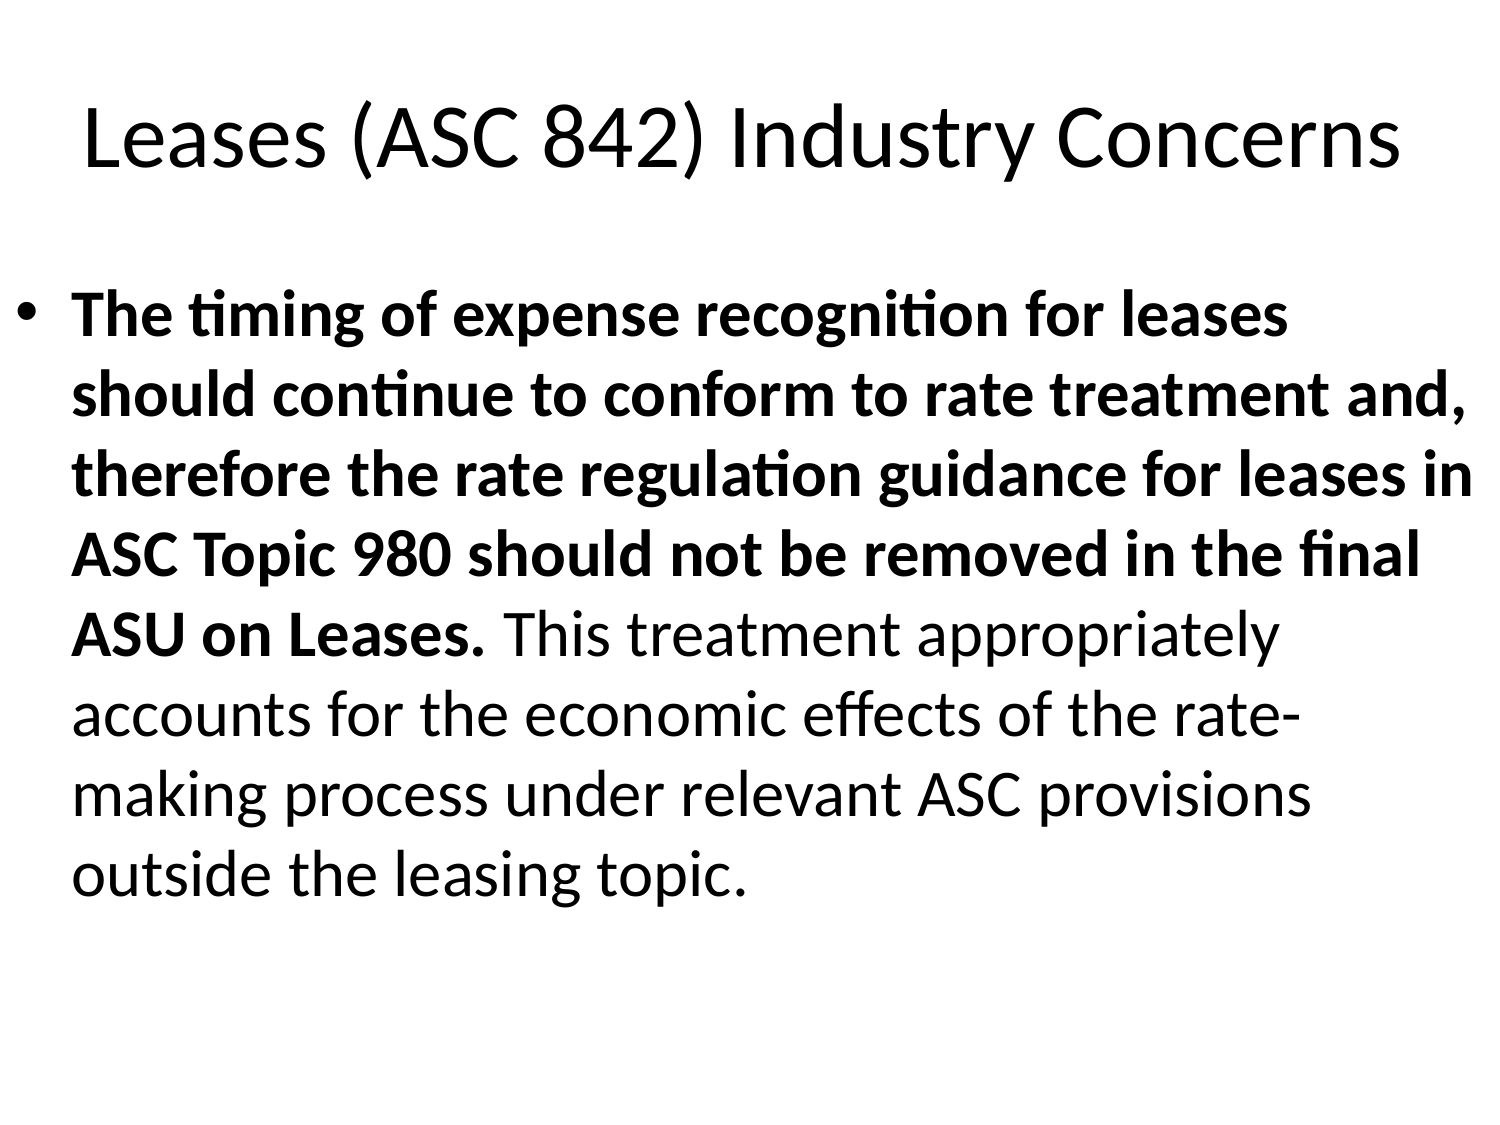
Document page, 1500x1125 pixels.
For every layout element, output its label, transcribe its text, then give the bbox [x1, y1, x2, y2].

list The timing of expense recognition for leases should continue to conform to rate treatment and, therefore the rate regulation guidance for leases in ASC Topic 980 should not be removed in the final ASU on Leases. This treatment appropriately accounts for the economic effects of the rate-making process under relevant ASC provisions outside the leasing topic. [0, 262, 1500, 1125]
title Leases (ASC 842) Industry Concerns [50, 37, 1438, 225]
